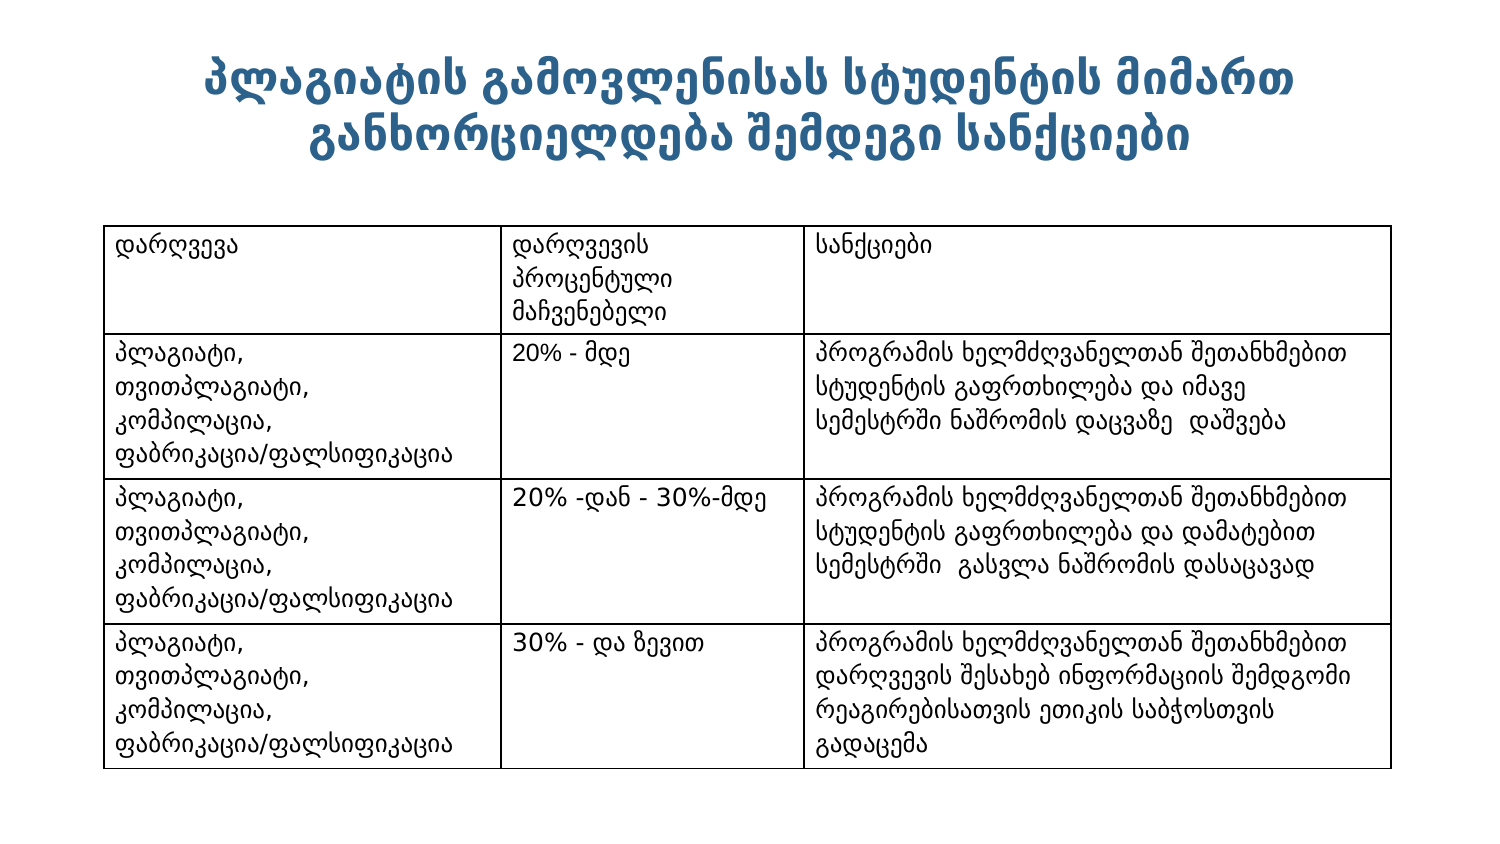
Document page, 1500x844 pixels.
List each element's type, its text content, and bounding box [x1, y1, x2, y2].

table_header დარღვევა [105, 227, 500, 333]
table_cell პლაგიატი, თვითპლაგიატი, კომპილაცია, ფაბრიკაცია/ფალსიფიკაცია [105, 480, 500, 623]
table_cell პროგრამის ხელმძღვანელთან შეთანხმებით სტუდენტის გაფრთხილება და იმავე სემესტრში ნაშრომის დაცვაზე დაშვება [805, 335, 1390, 478]
table_cell პლაგიატი, თვითპლაგიატი, კომპილაცია, ფაბრიკაცია/ფალსიფიკაცია [105, 625, 500, 768]
table_cell პროგრამის ხელმძღვანელთან შეთანხმებით სტუდენტის გაფრთხილება და დამატებით სემესტრში გასვლა ნაშრომის დასაცავად [805, 480, 1390, 623]
table_cell პლაგიატი, თვითპლაგიატი, კომპილაცია, ფაბრიკაცია/ფალსიფიკაცია [105, 335, 500, 478]
table_cell 20% - მდე [502, 335, 803, 478]
table_cell 30% - და ზევით [502, 625, 803, 768]
table_header სანქციები [805, 227, 1390, 333]
table_cell 20% -დან - 30%-მდე [502, 480, 803, 623]
table_header დარღვევის პროცენტული მაჩვენებელი [502, 227, 803, 333]
title პლაგიატის გამოვლენისას სტუდენტის მიმართ განხორციელდება შემდეგი სანქციები [74, 33, 1426, 175]
table_cell პროგრამის ხელმძღვანელთან შეთანხმებით დარღვევის შესახებ ინფორმაციის შემდგომი რეაგირებისათვის ეთიკის საბჭოსთვის გადაცემა [805, 625, 1390, 768]
